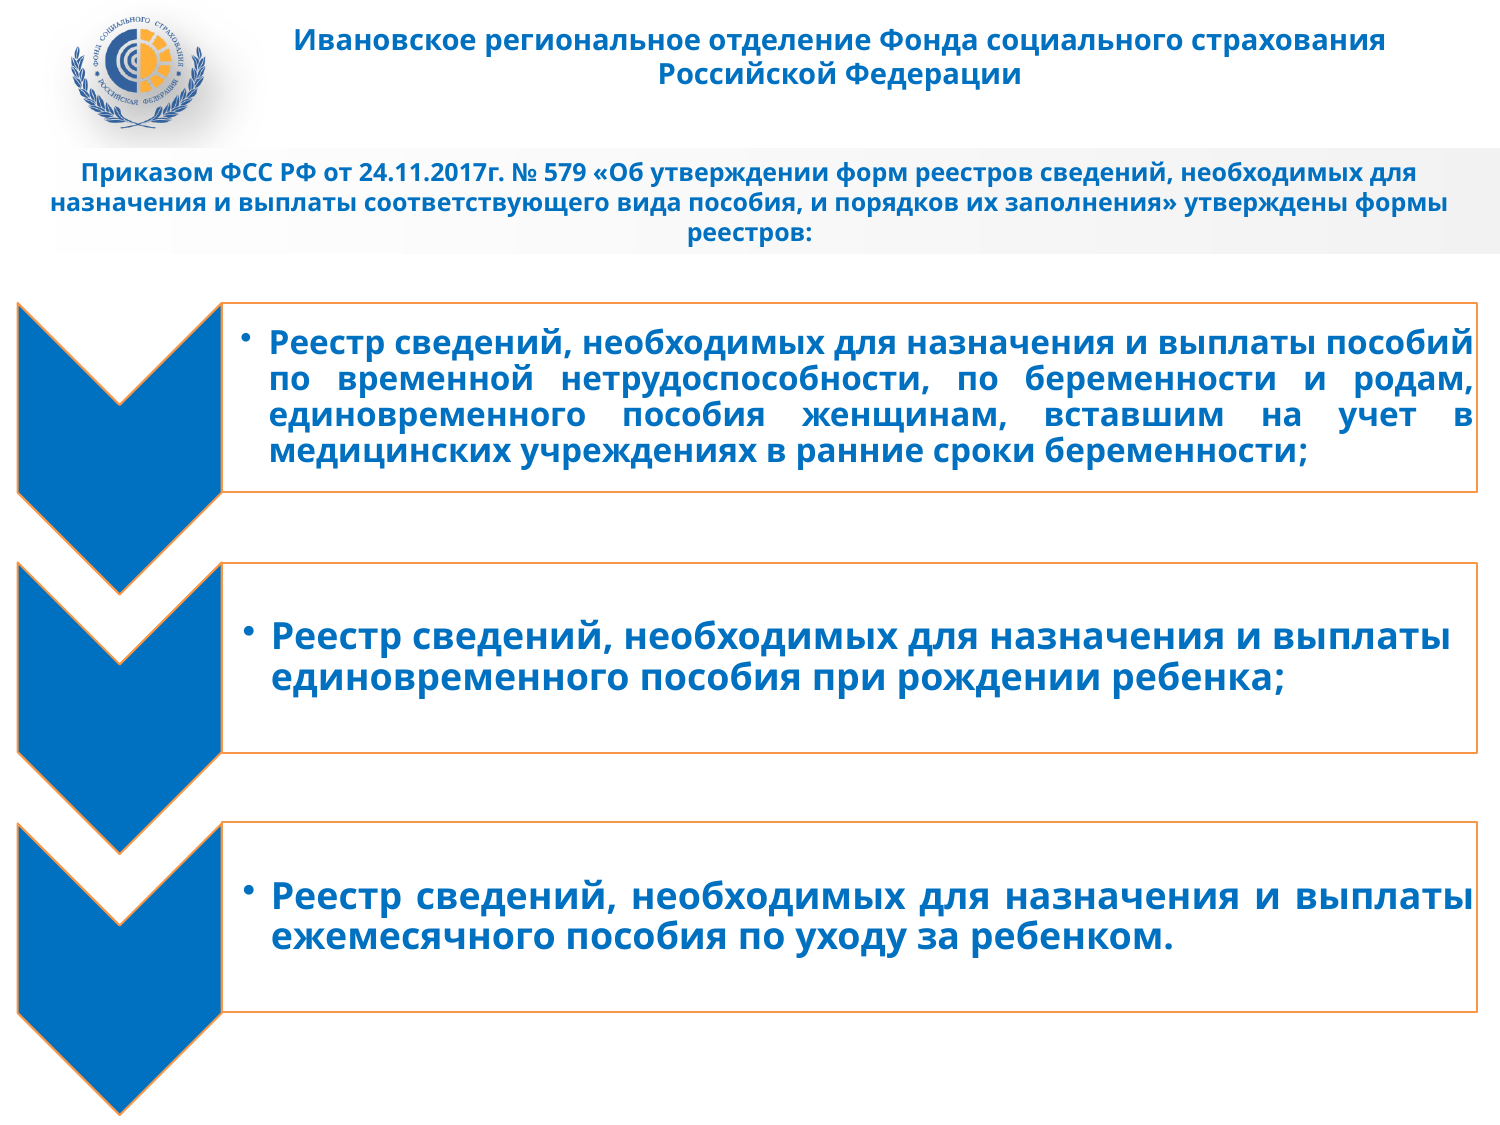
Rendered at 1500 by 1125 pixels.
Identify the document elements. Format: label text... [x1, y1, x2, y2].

text_box Приказом ФСС РФ от 24.11.2017г. № 579 «Об утверждении форм реестров сведений, необходимых для назначения и выплаты соответствующего вида пособия, и порядков их заполнения» утверждены формы реестров: [0, 148, 1500, 254]
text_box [17, 302, 1478, 1116]
picture [63, 10, 212, 134]
text_box Ивановское региональное отделение Фонда социального страхования Российской Федерации [214, 13, 1467, 99]
